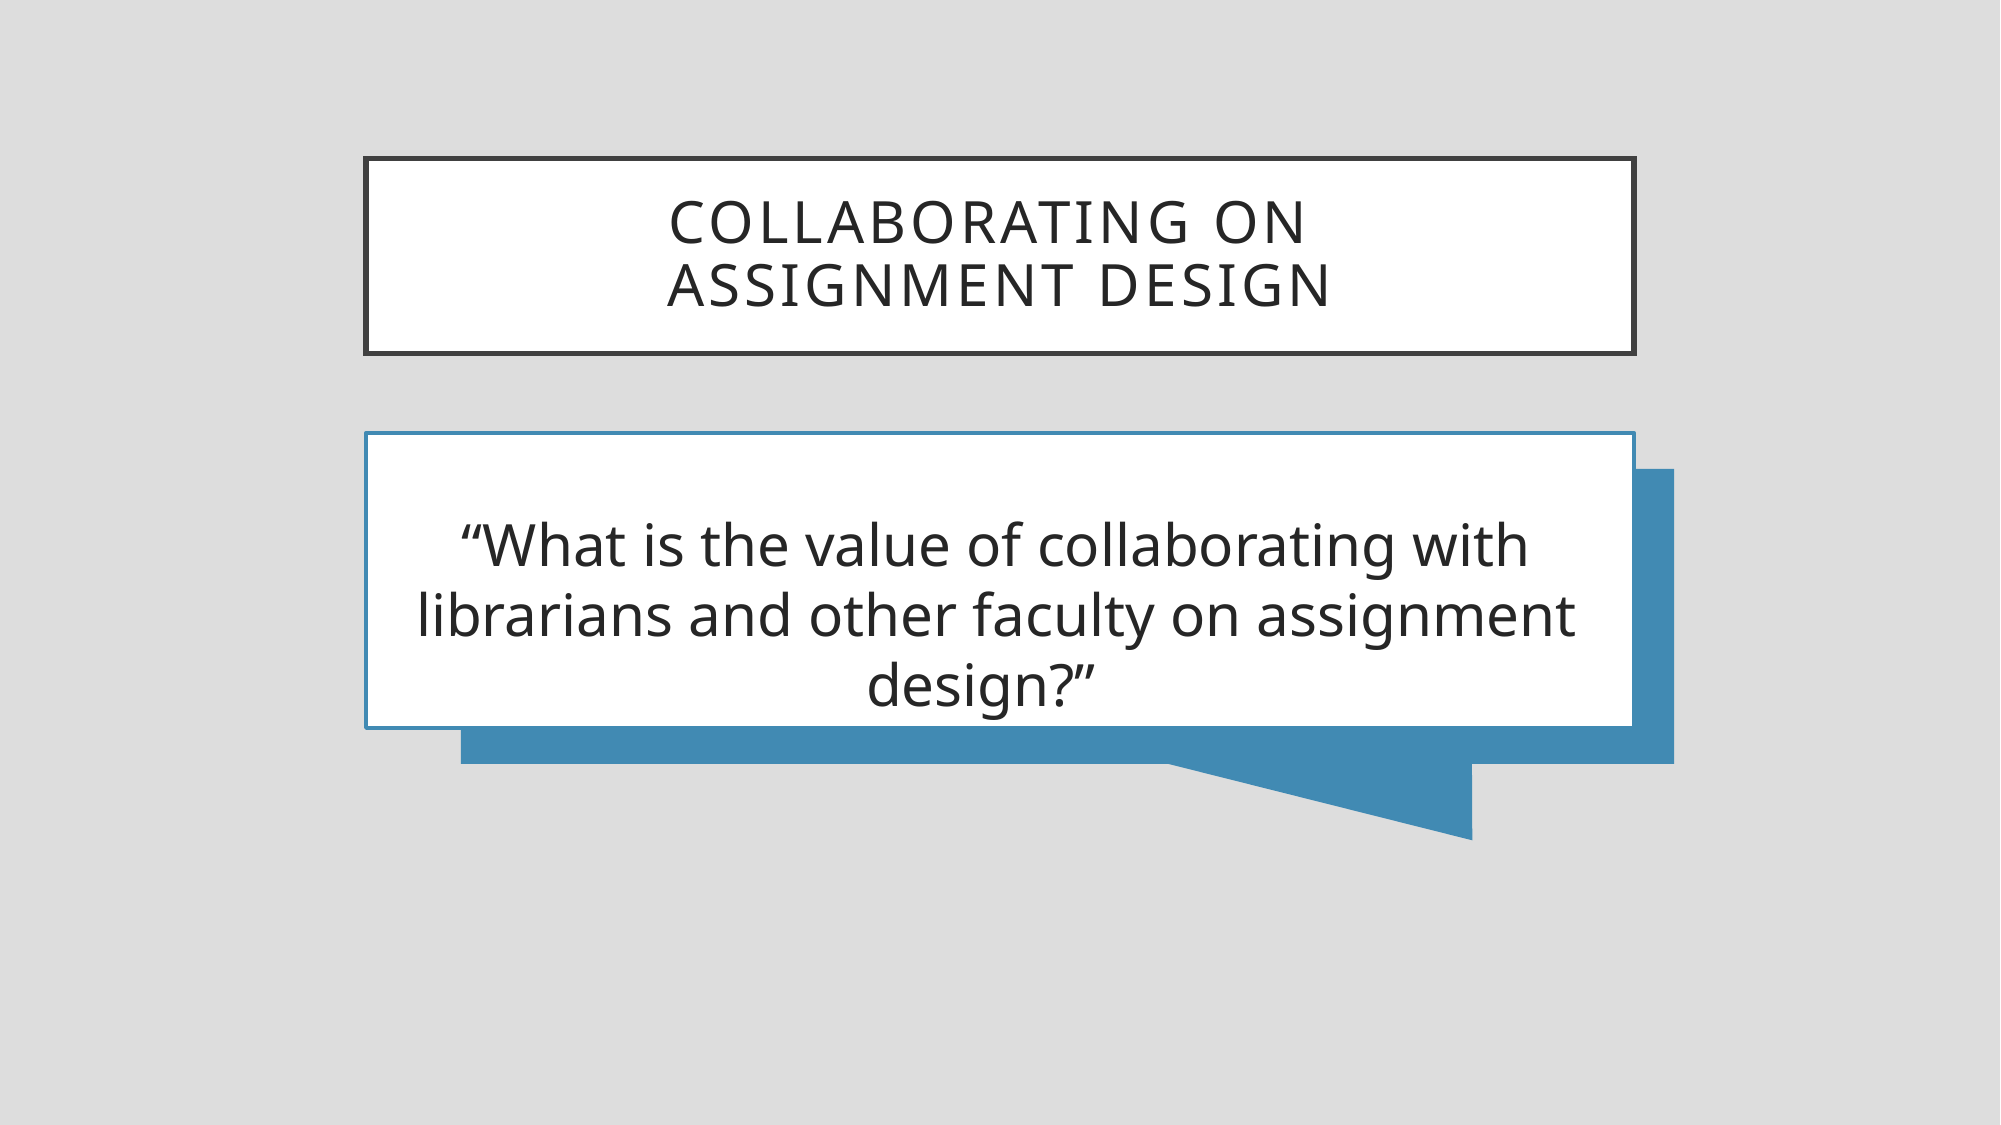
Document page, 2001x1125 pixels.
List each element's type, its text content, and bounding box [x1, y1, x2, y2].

title Collaborating on assignment design [363, 156, 1637, 356]
list “What is the value of collaborating with librarians and other faculty on assignment design?” [366, 432, 1634, 728]
text_box [460, 468, 1675, 841]
